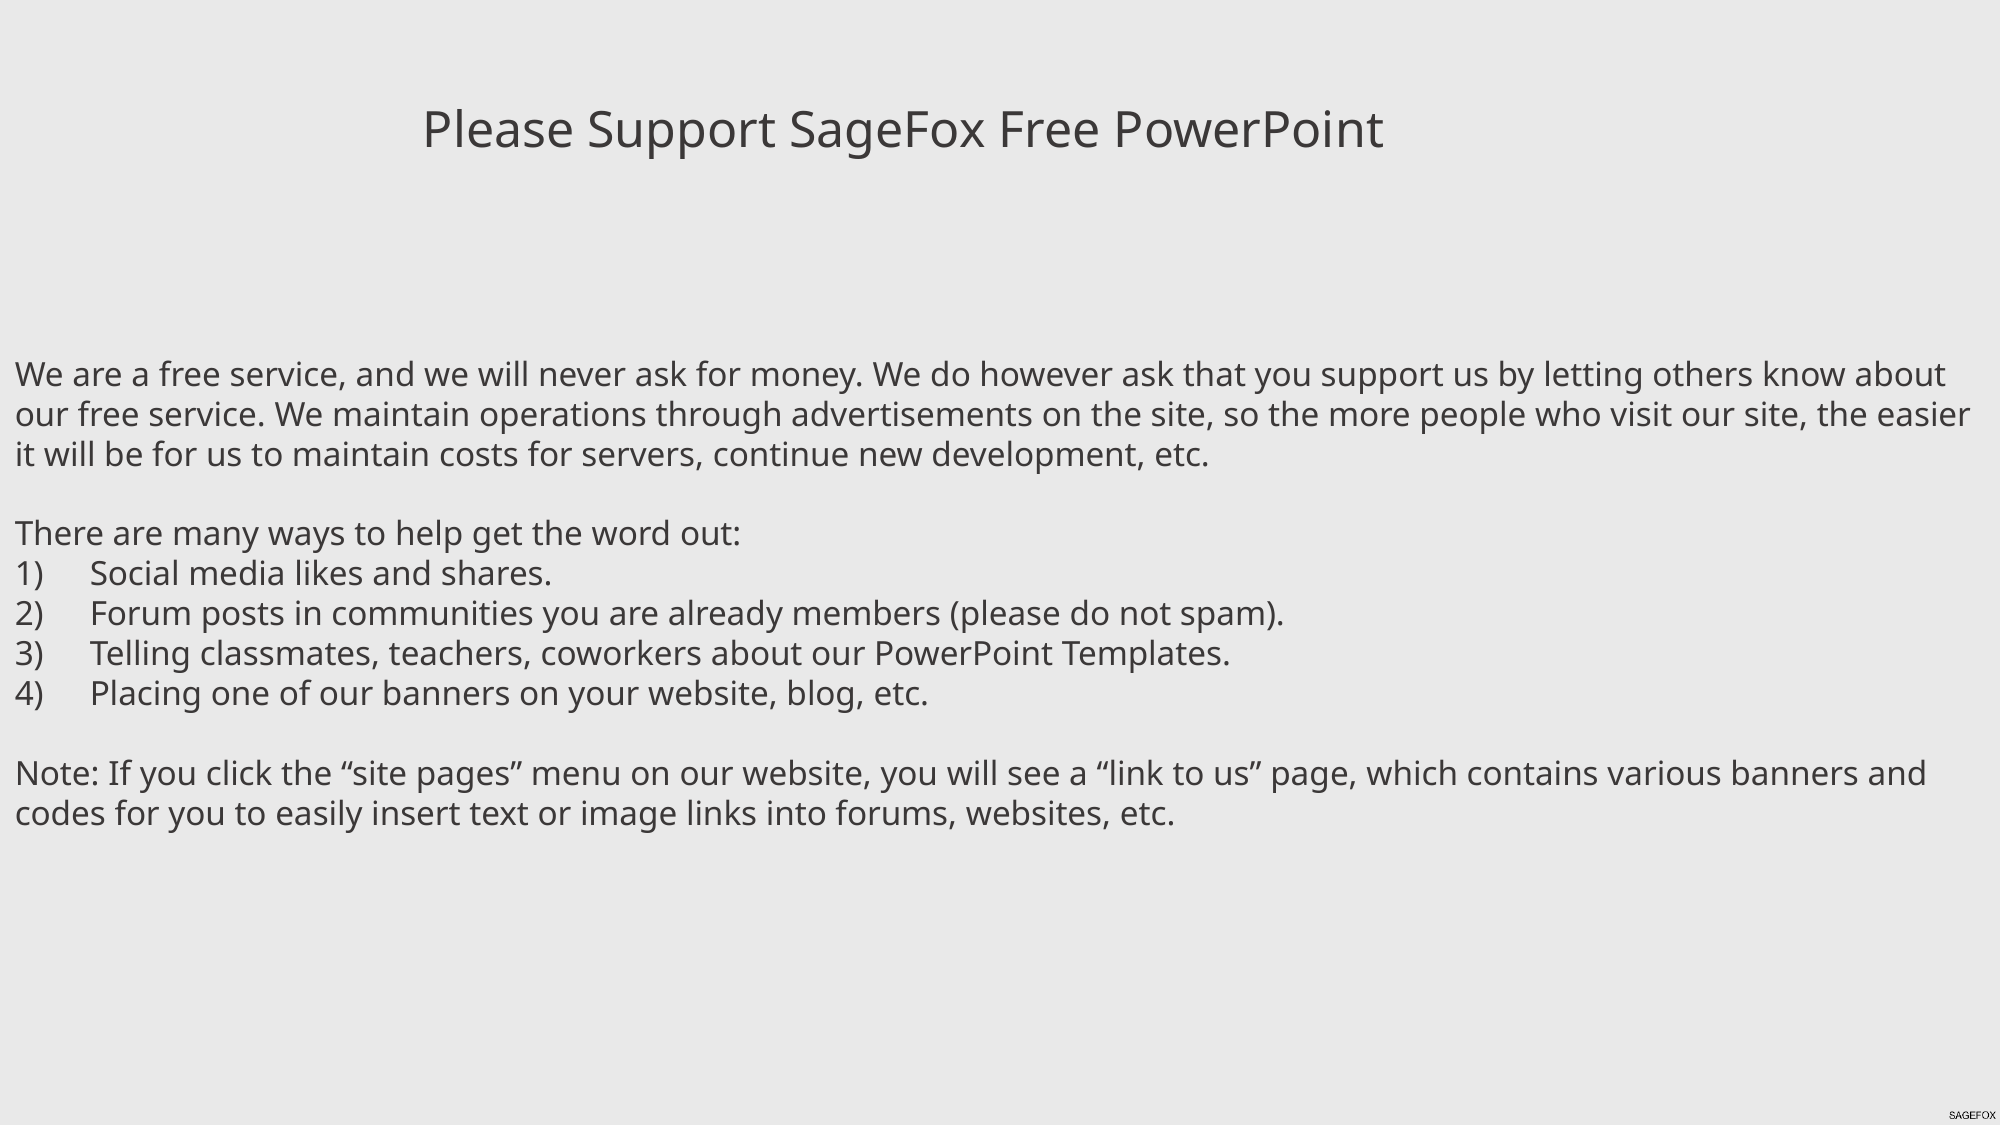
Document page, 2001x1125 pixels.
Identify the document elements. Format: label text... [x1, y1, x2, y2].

title Please Support SageFox Free PowerPoint [363, 72, 1444, 190]
text_box We are a free service, and we will never ask for money. We do however ask that you support us by letting others know about our free service. We maintain operations through advertisements on the site, so the more people who visit our site, the easier it will be for us to maintain costs for servers, continue new development, etc. There are many ways to help get the word out: Social media likes and shares. Forum posts in communities you are already members (please do not spam). Telling classmates, teachers, coworkers about our PowerPoint Templates. Placing one of our banners on your website, blog, etc. Note: If you click the “site pages” menu on our website, you will see a “link to us” page, which contains various banners and codes for you to easily insert text or image links into forums, websites, etc. [0, 0, 2000, 1125]
